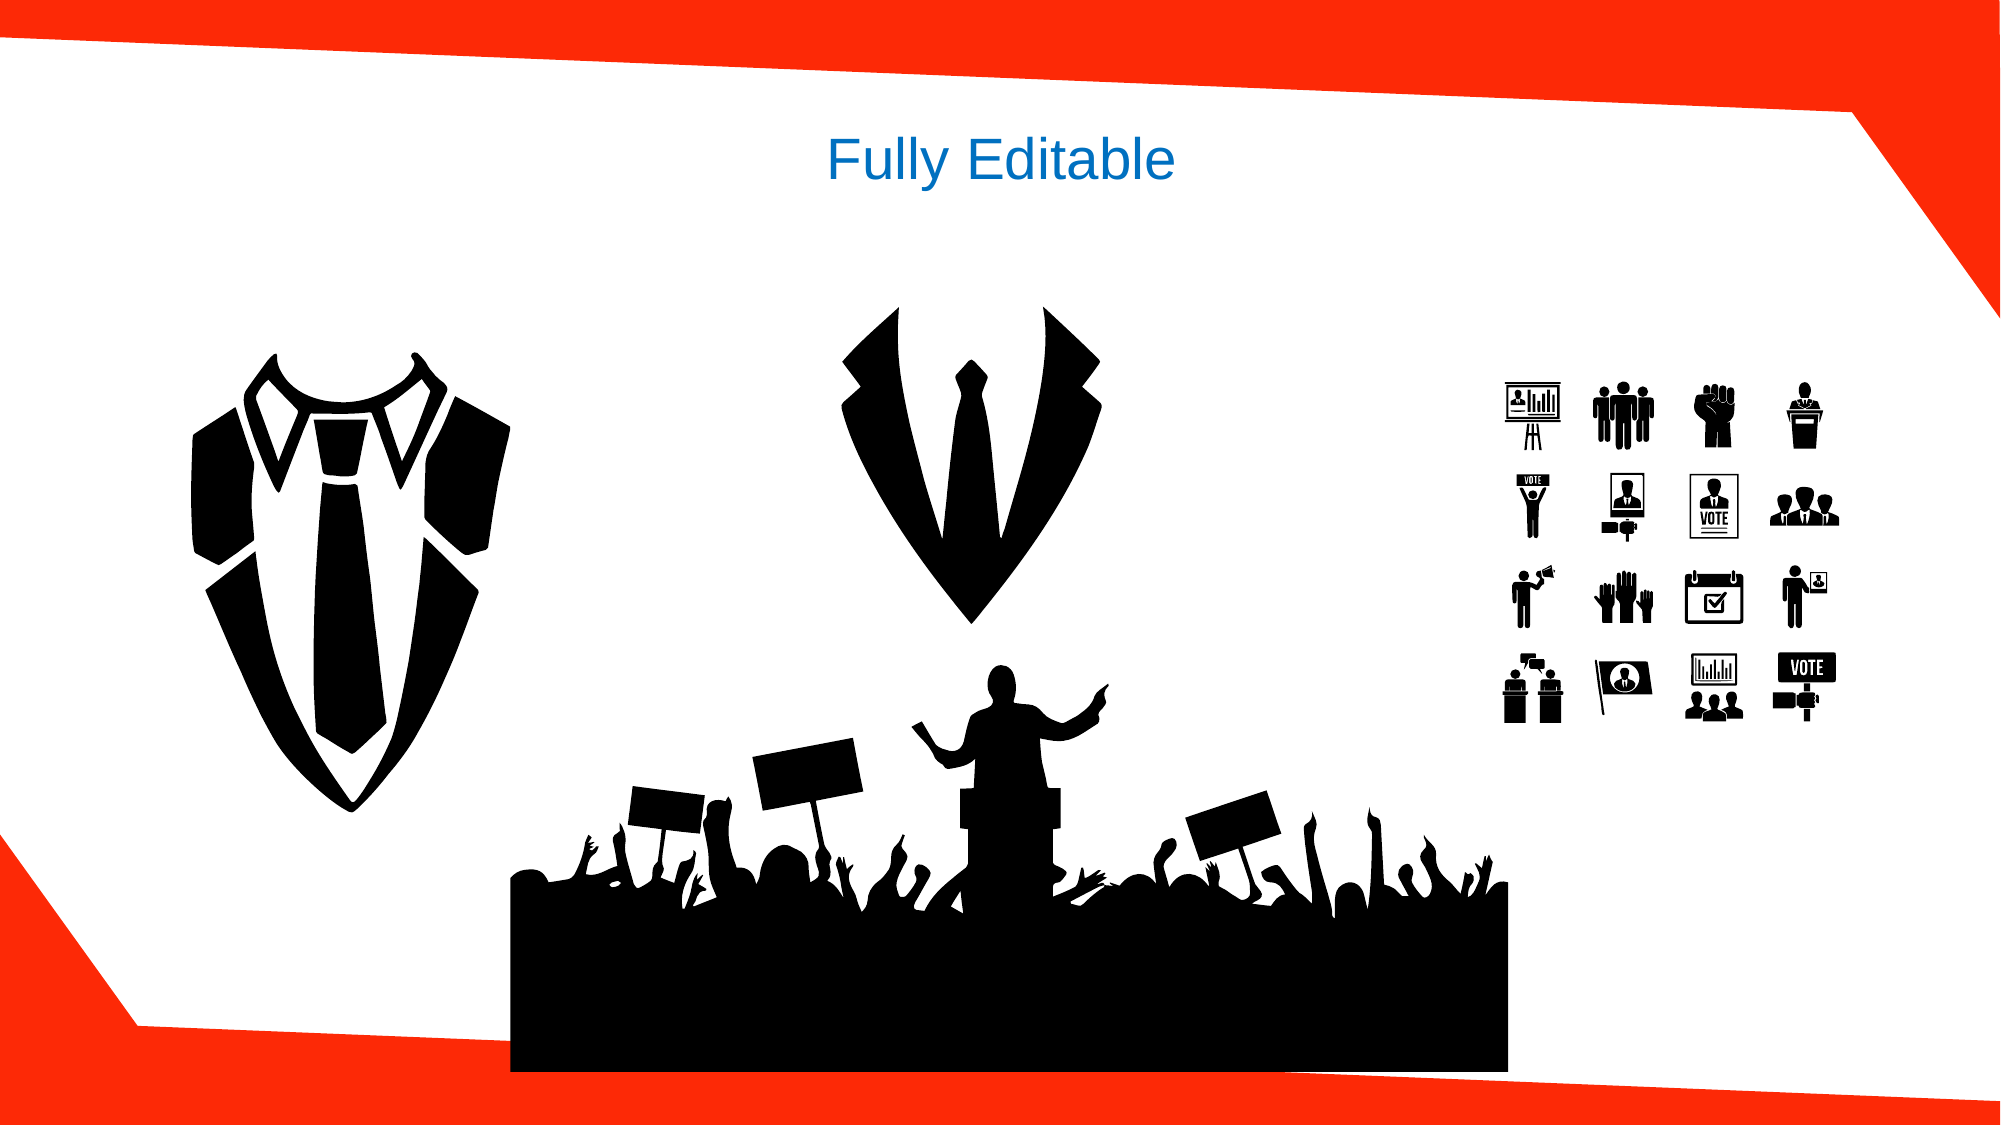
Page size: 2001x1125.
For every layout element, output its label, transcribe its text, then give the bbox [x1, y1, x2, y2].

picture [840, 306, 1102, 624]
list Fully Editable [52, 121, 1952, 241]
picture [190, 352, 1840, 1073]
